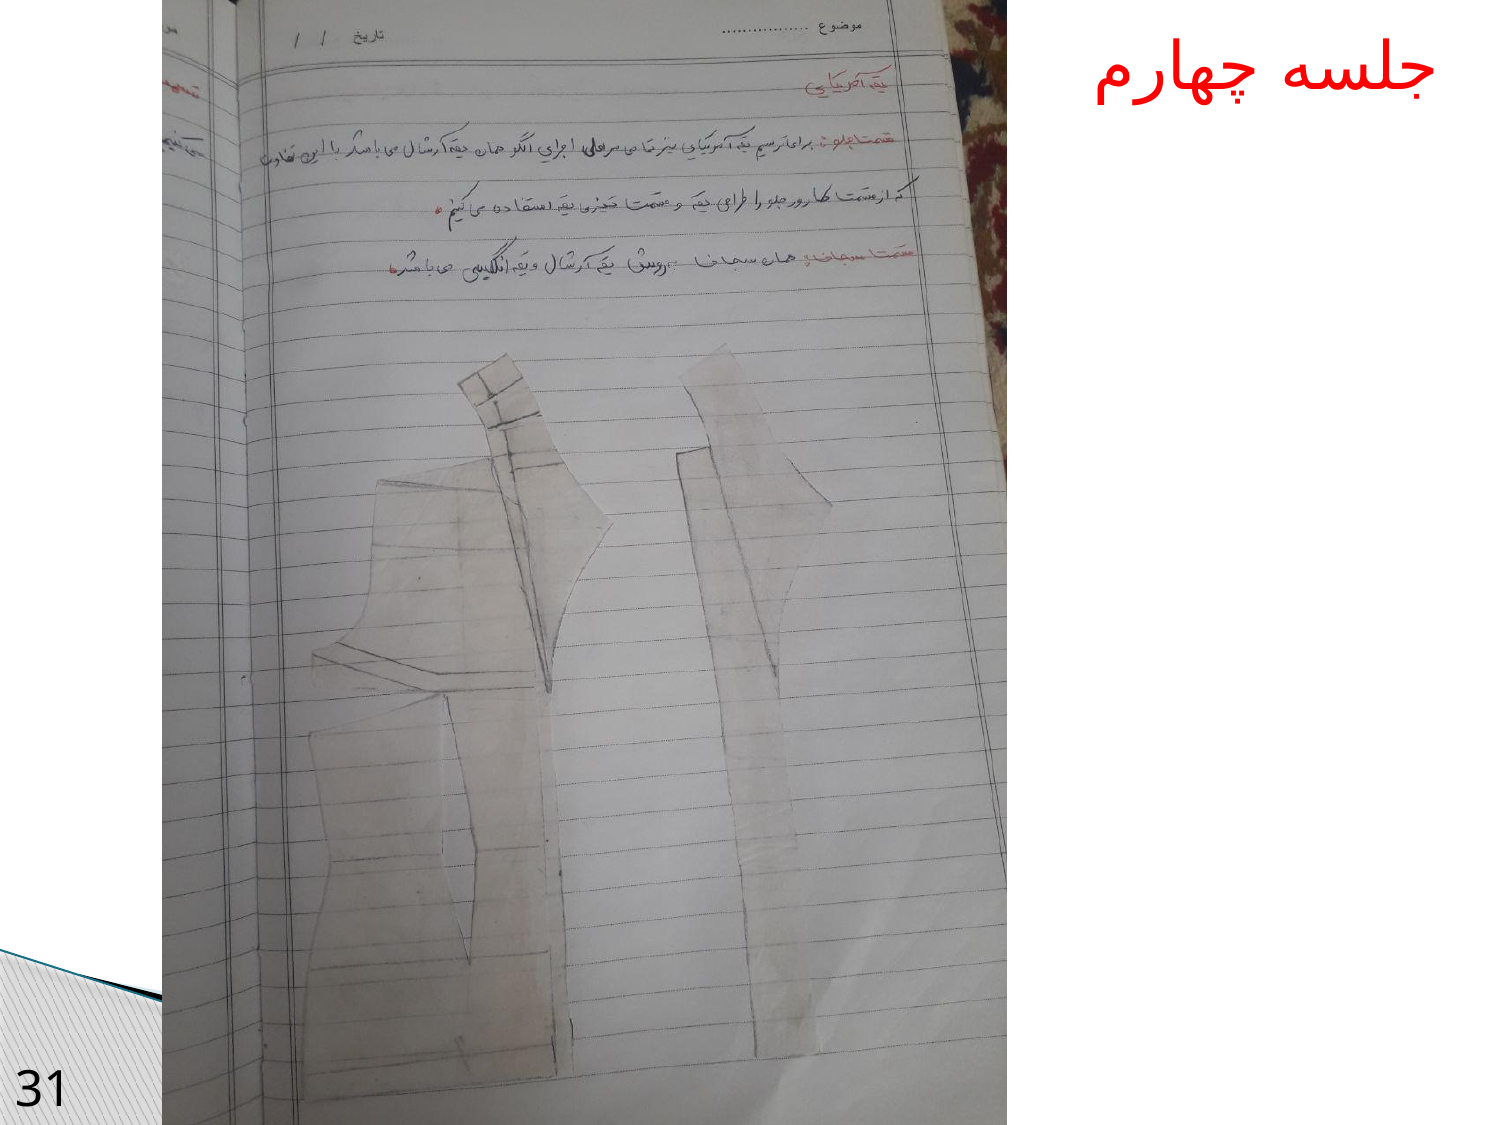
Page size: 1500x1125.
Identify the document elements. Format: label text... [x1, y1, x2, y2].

text_box جلسه چهارم [1012, 15, 1454, 111]
text_box 31 [0, 1049, 100, 1124]
picture [162, 0, 1007, 1125]
